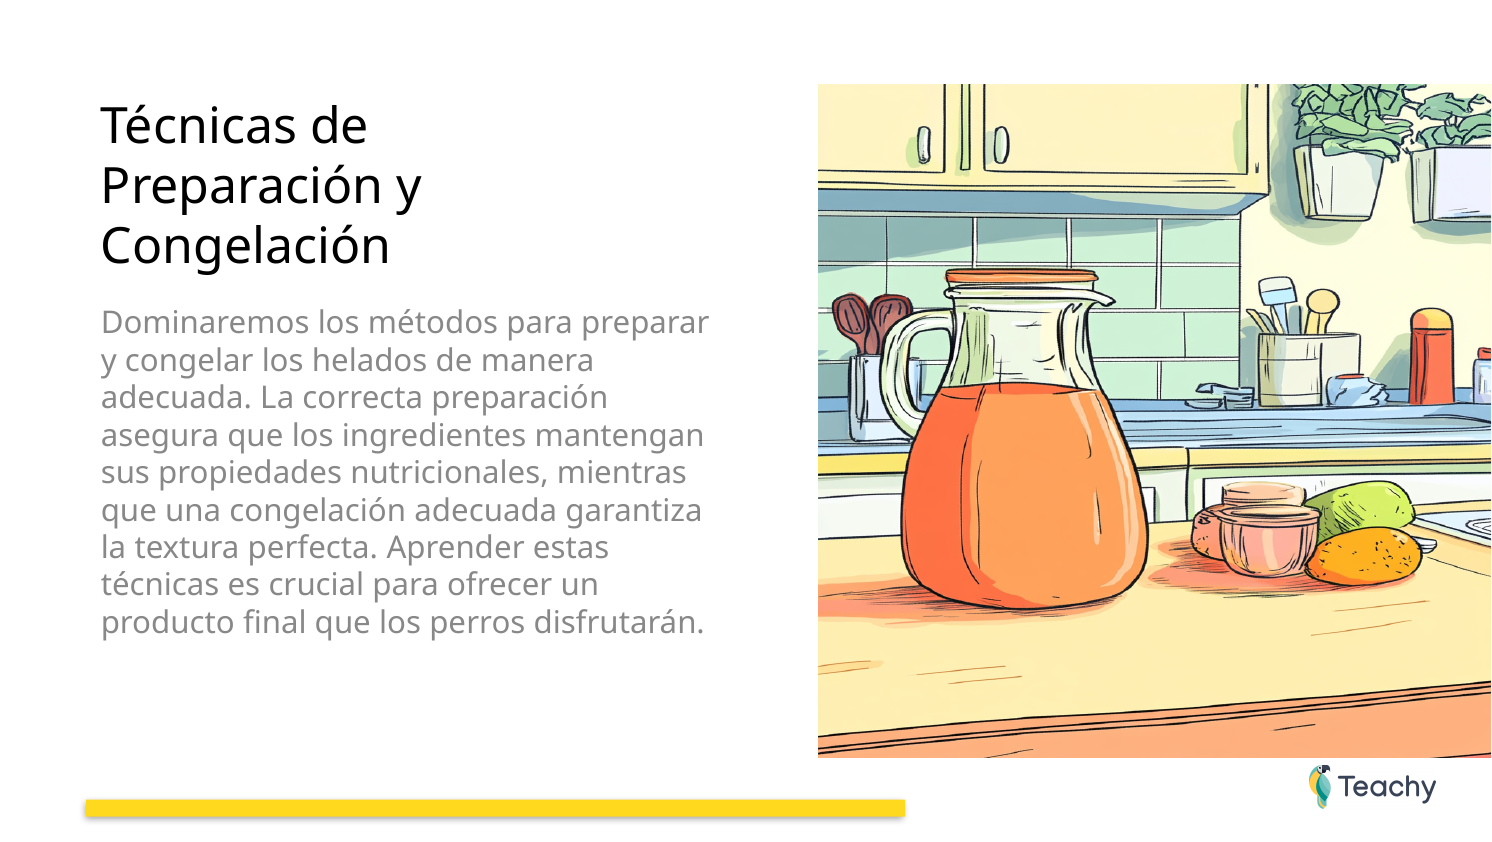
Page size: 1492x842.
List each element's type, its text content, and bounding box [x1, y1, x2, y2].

text_box Técnicas de Preparación y Congelación [86, 86, 677, 281]
text_box Dominaremos los métodos para preparar y congelar los helados de manera adecuada. La correcta preparación asegura que los ingredientes mantengan sus propiedades nutricionales, mientras que una congelación adecuada garantiza la textura perfecta. Aprender estas técnicas es crucial para ofrecer un producto final que los perros disfrutarán. [86, 295, 736, 647]
picture [818, 84, 1492, 758]
picture [1309, 765, 1436, 810]
text_box [85, 799, 906, 817]
